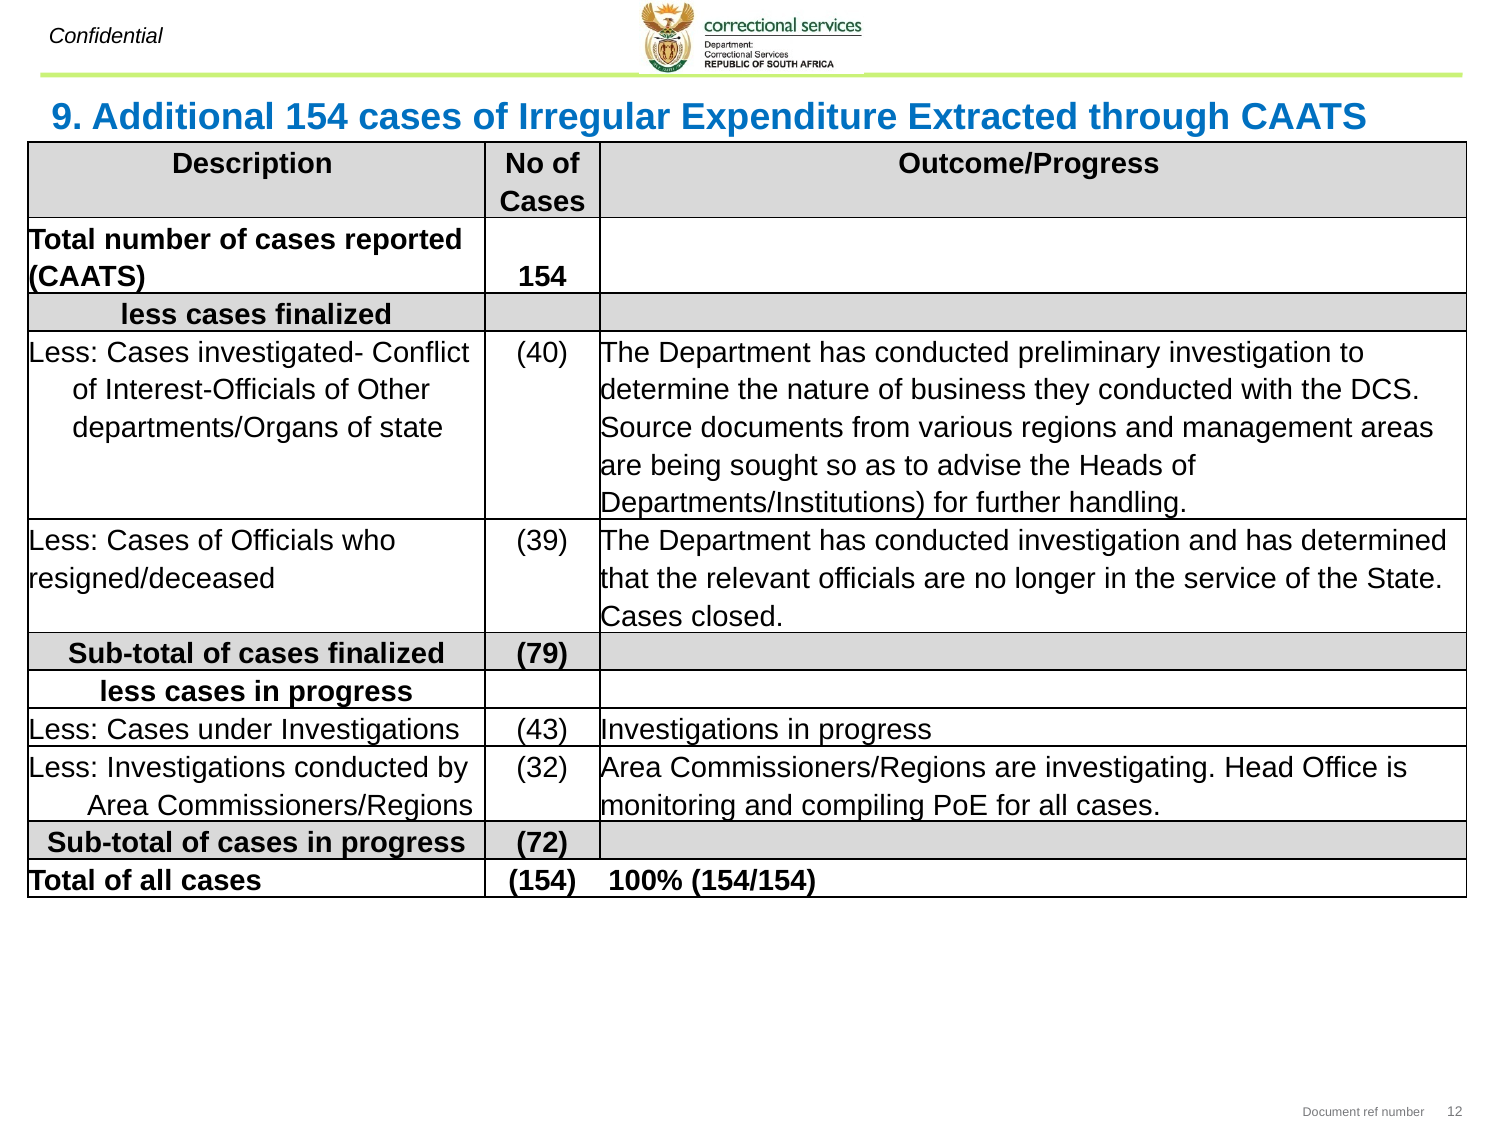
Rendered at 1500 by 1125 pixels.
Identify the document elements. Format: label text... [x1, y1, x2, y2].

table_cell Sub-total of cases in progress [29, 822, 484, 858]
table_cell Investigations in progress [601, 709, 1466, 745]
table_cell Less: Cases under Investigations [29, 709, 484, 745]
table_cell The Department has conducted investigation and has determined that the relevant officials are no longer in the service of the State. Cases closed. [601, 520, 1466, 632]
table_cell less cases finalized [29, 294, 484, 330]
table_cell 100% (154/154) [600, 860, 1466, 896]
table_cell [601, 671, 1466, 707]
table_cell [601, 218, 1466, 292]
table_cell (79) [486, 633, 599, 669]
table_cell (40) [486, 332, 599, 518]
table_cell Area Commissioners/Regions are investigating. Head Office is monitoring and compiling PoE for all cases. [601, 747, 1466, 820]
table_cell (43) [486, 709, 599, 745]
table_cell The Department has conducted preliminary investigation to determine the nature of business they conducted with the DCS. Source documents from various regions and management areas are being sought so as to advise the Heads of Departments/Institutions) for further handling. [601, 332, 1466, 518]
table_cell [486, 294, 599, 330]
table_header No of Cases [486, 143, 599, 217]
table_cell less cases in progress [29, 671, 484, 707]
table_cell Total of all cases [29, 860, 484, 896]
picture [639, 0, 864, 56]
table_header Outcome/Progress [601, 143, 1466, 217]
table_cell (154) [486, 860, 600, 896]
table_cell (32) [486, 747, 599, 820]
table_cell [601, 294, 1466, 330]
table_cell Less: Investigations conducted by Area Commissioners/Regions [29, 747, 484, 820]
table_header Description [29, 143, 484, 217]
table_cell Less: Cases of Officials who resigned/deceased [29, 520, 484, 632]
table_cell Total number of cases reported (CAATS) [29, 218, 484, 292]
table_cell (39) [486, 520, 599, 632]
table_cell 154 [486, 218, 599, 292]
title 9. Additional 154 cases of Irregular Expenditure Extracted through CAATS [51, 56, 1456, 140]
table_cell Sub-total of cases finalized [29, 633, 484, 669]
table_cell [601, 822, 1466, 858]
table_cell [601, 633, 1466, 669]
table_cell (72) [486, 822, 599, 858]
table_cell Less: Cases investigated- Conflict of Interest-Officials of Other departments/Organs of state [29, 332, 484, 518]
table_cell [486, 671, 599, 707]
